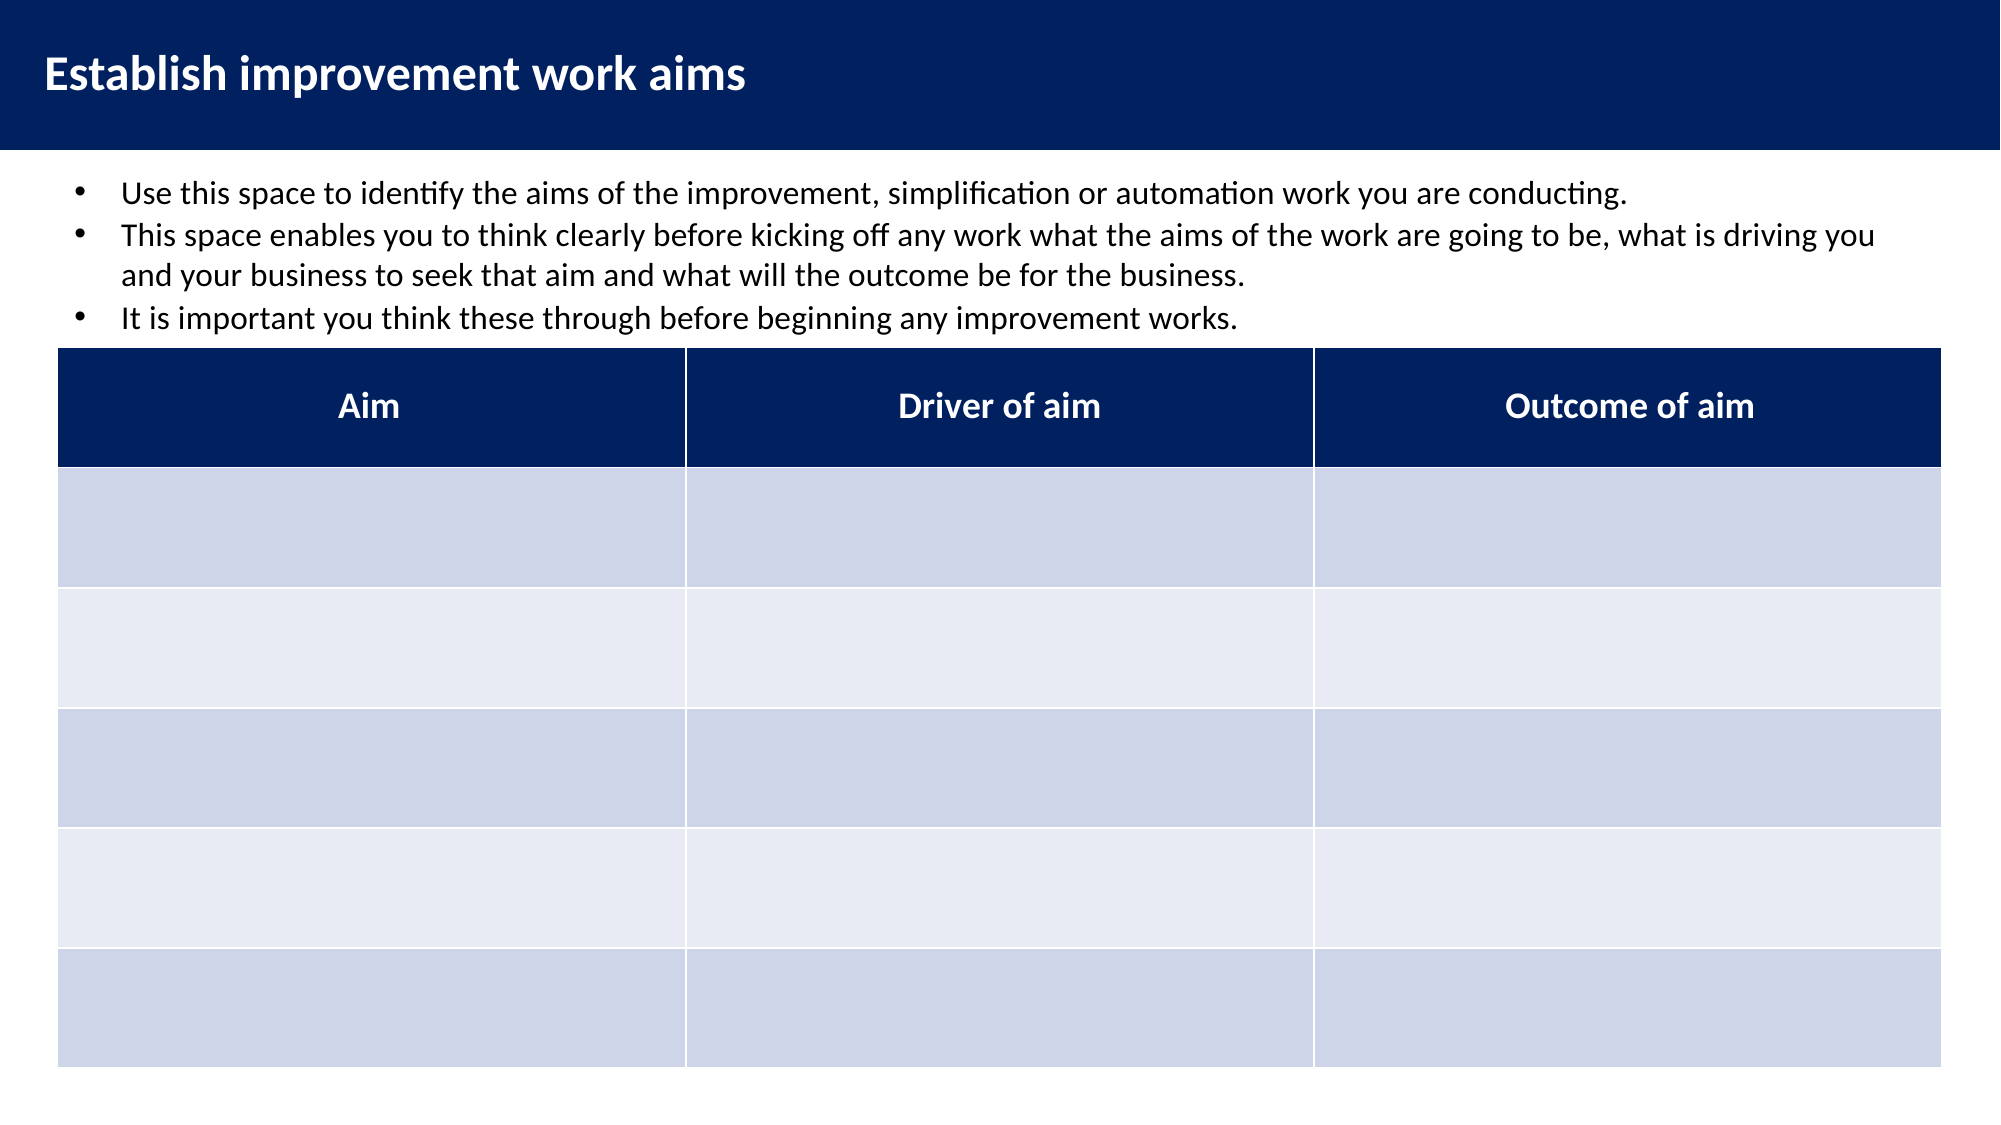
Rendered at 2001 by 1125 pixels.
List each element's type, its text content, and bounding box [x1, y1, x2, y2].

table_cell [58, 829, 685, 947]
text_box [0, 0, 2000, 150]
table_cell [1315, 949, 1941, 1067]
table_cell [58, 589, 685, 707]
text_box Establish improvement work aims [32, 12, 1405, 137]
table_header [687, 348, 1313, 467]
table_cell [1315, 468, 1941, 587]
table_cell [687, 589, 1313, 707]
table_header [1315, 348, 1941, 467]
table_cell [58, 468, 685, 587]
table_header [58, 348, 685, 467]
table_cell [687, 468, 1313, 587]
text_box Outcome of aim [1318, 373, 1943, 434]
text_box Driver of aim [688, 373, 1312, 434]
table_cell [687, 829, 1313, 947]
table_cell [1315, 709, 1941, 827]
table_cell [58, 949, 685, 1067]
table_cell [687, 709, 1313, 827]
table_cell [1315, 589, 1941, 707]
text_box Use this space to identify the aims of the improvement, simplification or automation work you are conducting. This space enables you to think clearly before kicking off any work what the aims of the work are going to be, what is driving you and your business to seek that aim and what will the outcome be for the business. It is important you think these through before beginning any improvement works. [57, 163, 1929, 344]
table_cell [1315, 829, 1941, 947]
table_cell [687, 949, 1313, 1067]
table_cell [58, 709, 685, 827]
text_box Aim [57, 373, 682, 434]
